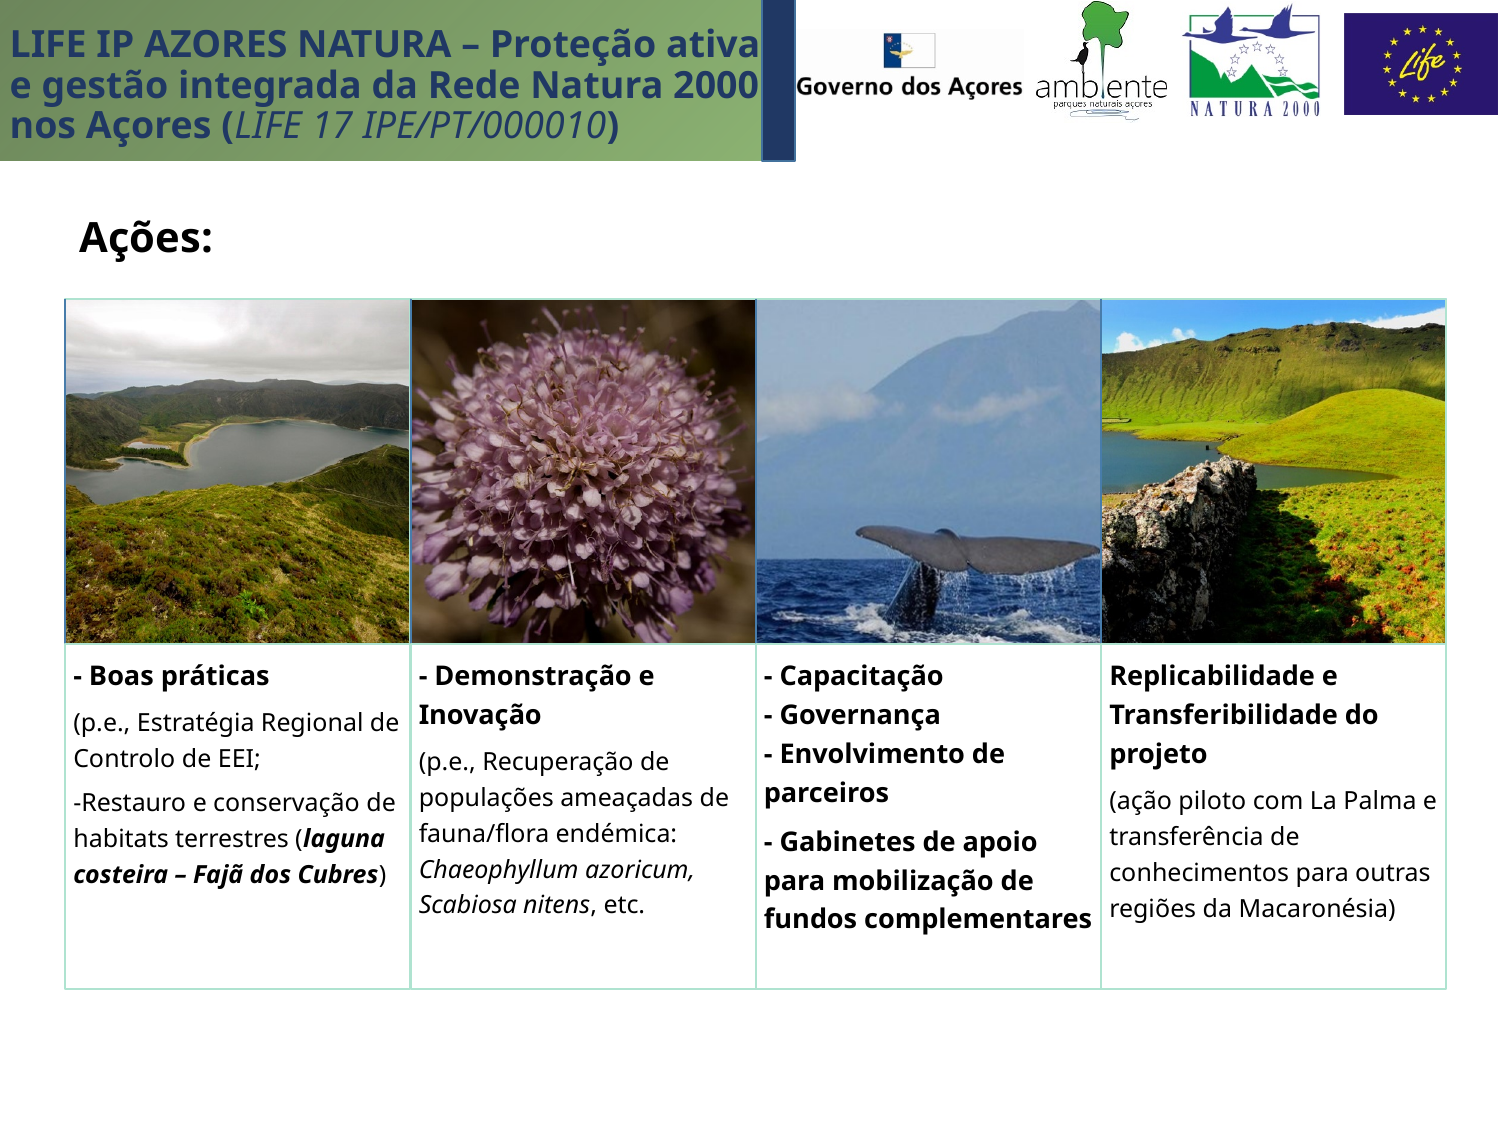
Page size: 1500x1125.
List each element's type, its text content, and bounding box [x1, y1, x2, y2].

title LIFE IP AZORES NATURA – Proteção ativa e gestão integrada da Rede Natura 2000 nos Açores (LIFE 17 IPE/PT/000010) [0, 0, 761, 155]
text_box Ações: [64, 178, 1468, 269]
picture [1036, 1, 1167, 123]
picture [1180, 1, 1321, 117]
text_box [64, 276, 1447, 1012]
text_box [761, 0, 796, 162]
picture [794, 29, 1024, 100]
text_box [0, 155, 761, 162]
picture [1344, 13, 1498, 116]
